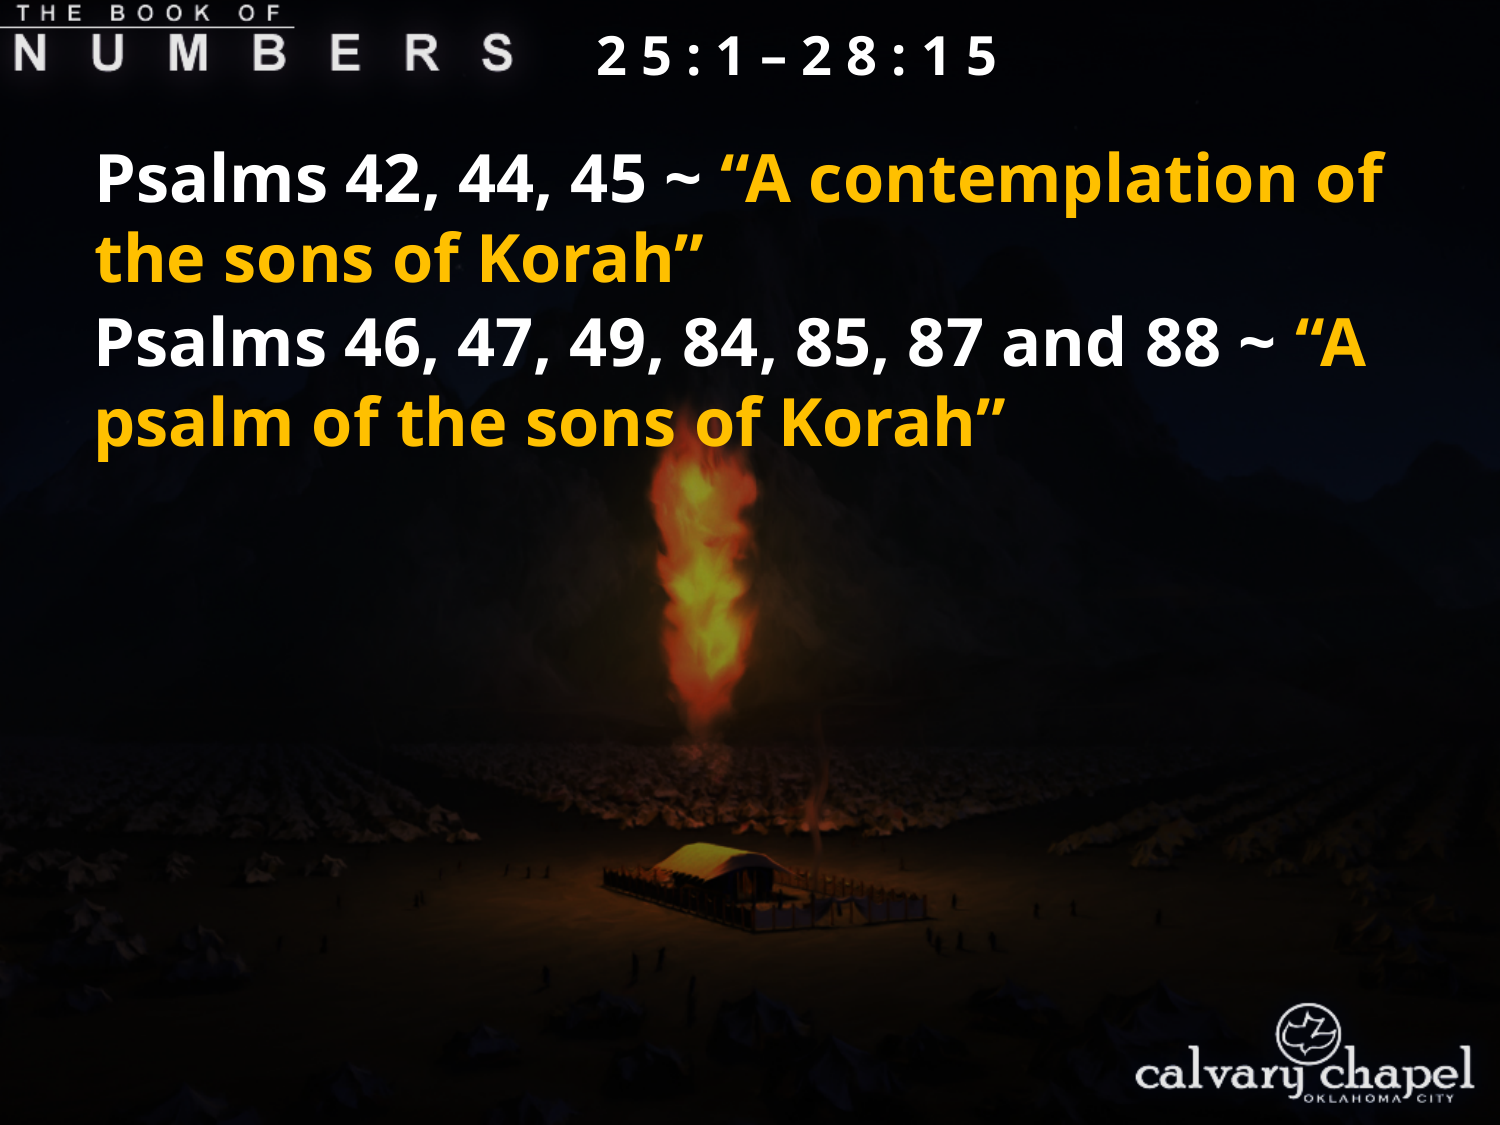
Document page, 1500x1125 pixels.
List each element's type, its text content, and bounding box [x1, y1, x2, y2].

text_box Psalms 42, 44, 45 ~ “A contemplation of the sons of Korah” [79, 128, 1426, 304]
text_box Psalms 46, 47, 49, 84, 85, 87 and 88 ~ “A psalm of the sons of Korah” [78, 292, 1425, 468]
picture [0, 0, 1500, 1125]
text_box 2 5 : 1 – 2 8 : 1 5 [581, 13, 1043, 94]
